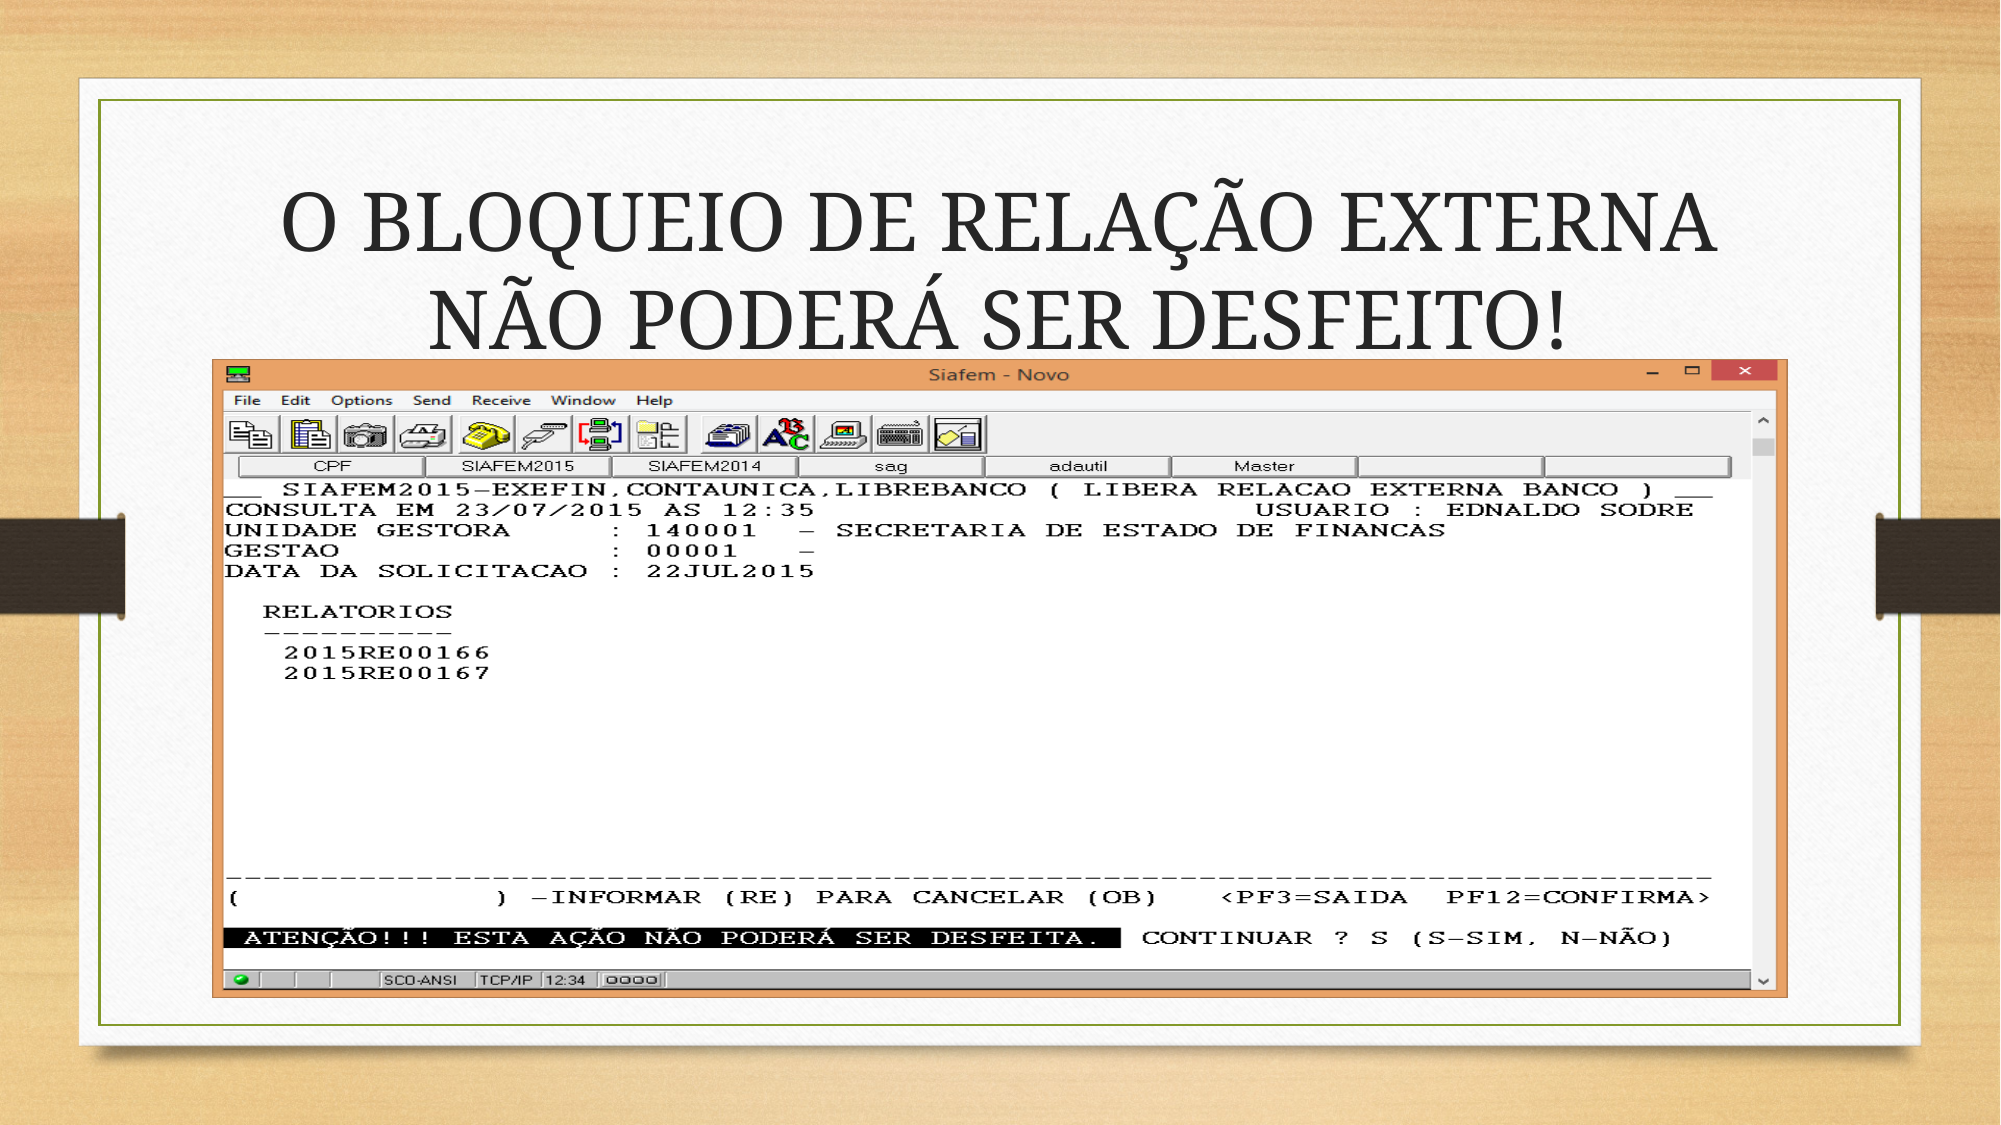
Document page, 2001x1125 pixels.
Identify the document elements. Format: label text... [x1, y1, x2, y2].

title O BLOQUEIO DE RELAÇÃO EXTERNA NÃO PODERÁ SER DESFEITO! [212, 161, 1788, 358]
picture [0, 0, 2001, 1125]
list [212, 358, 1788, 998]
